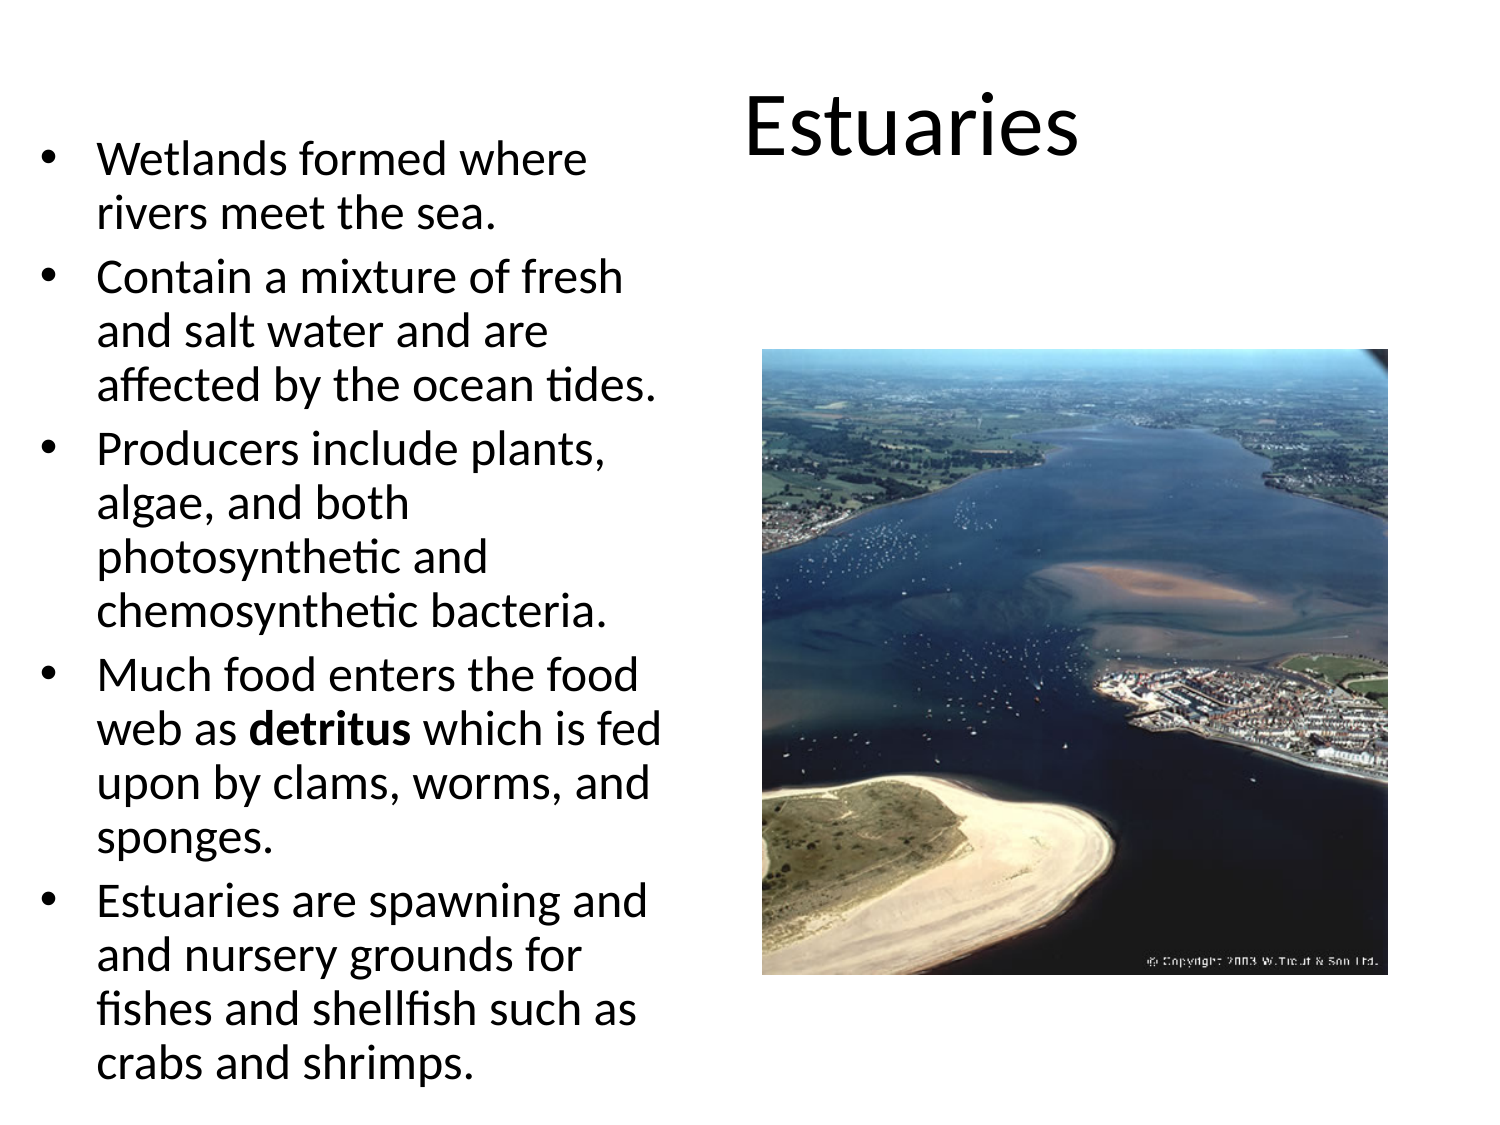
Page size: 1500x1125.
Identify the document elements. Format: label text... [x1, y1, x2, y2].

list Wetlands formed where rivers meet the sea. Contain a mixture of fresh and salt water and are affected by the ocean tides. Producers include plants, algae, and both photosynthetic and chemosynthetic bacteria. Much food enters the food web as detritus which is fed upon by clams, worms, and sponges. Estuaries are spawning and and nursery grounds for fishes and shellfish such as crabs and shrimps. [24, 125, 725, 1125]
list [762, 349, 1388, 976]
title Estuaries [375, 37, 1450, 200]
